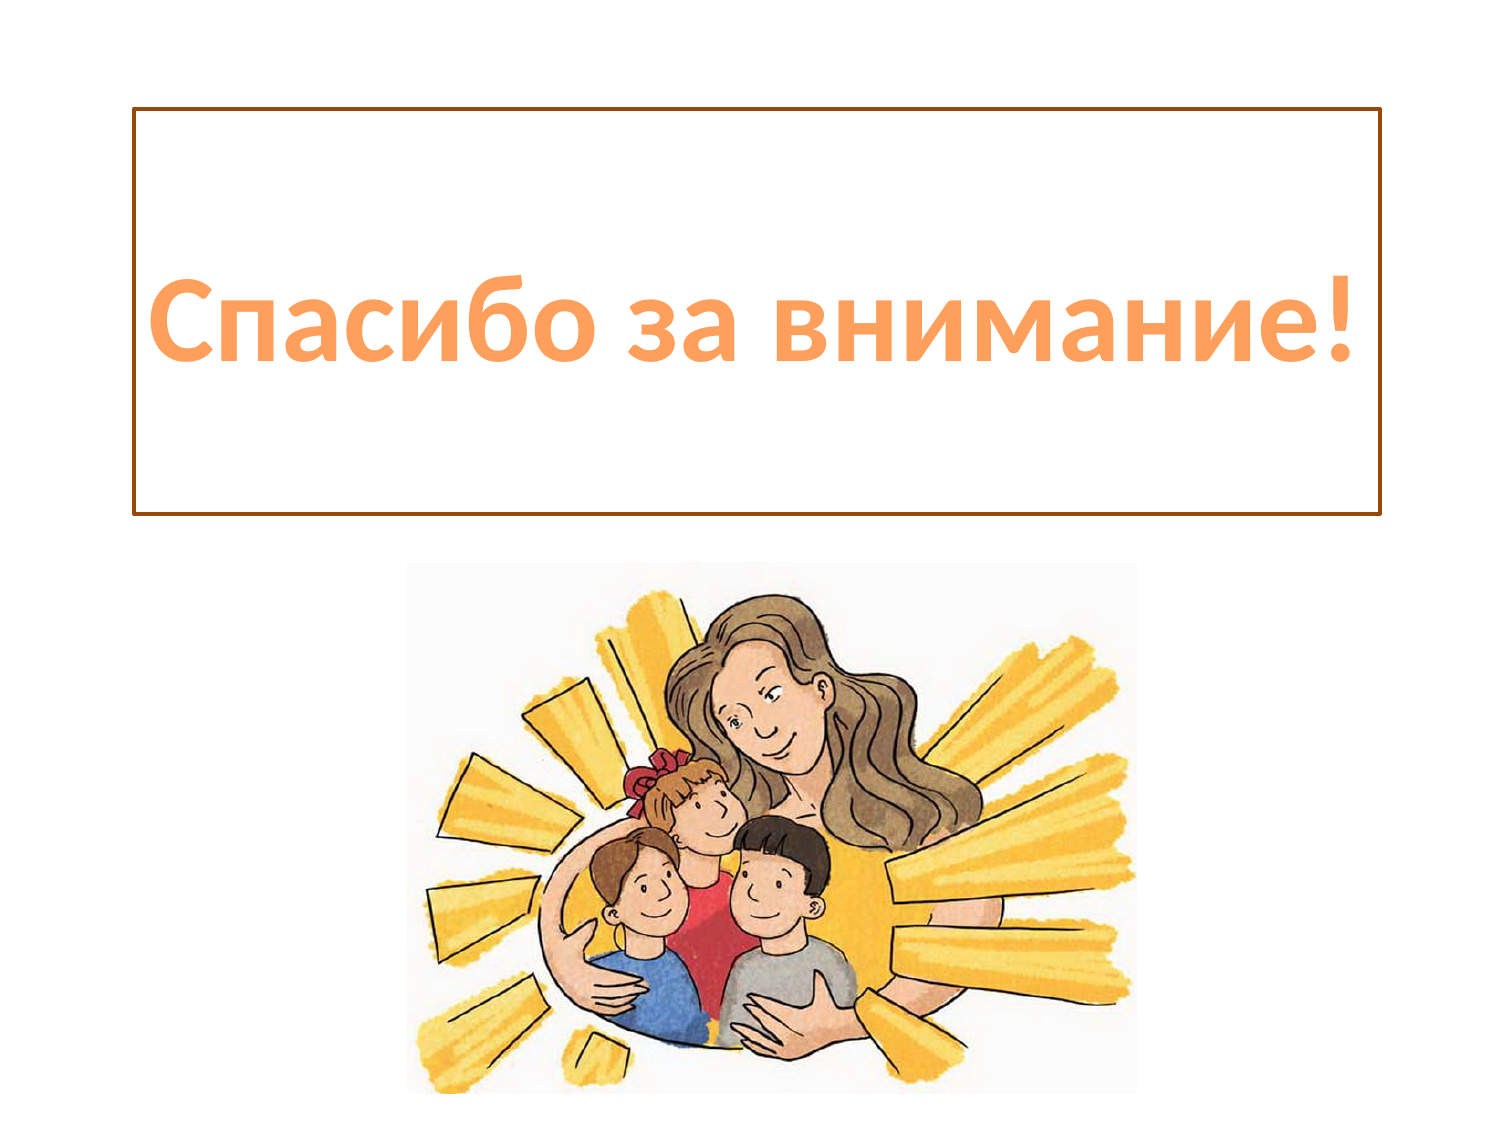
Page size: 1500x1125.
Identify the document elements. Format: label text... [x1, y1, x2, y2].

text_box Спасибо за внимание! [132, 107, 1382, 516]
picture [407, 561, 1138, 1095]
